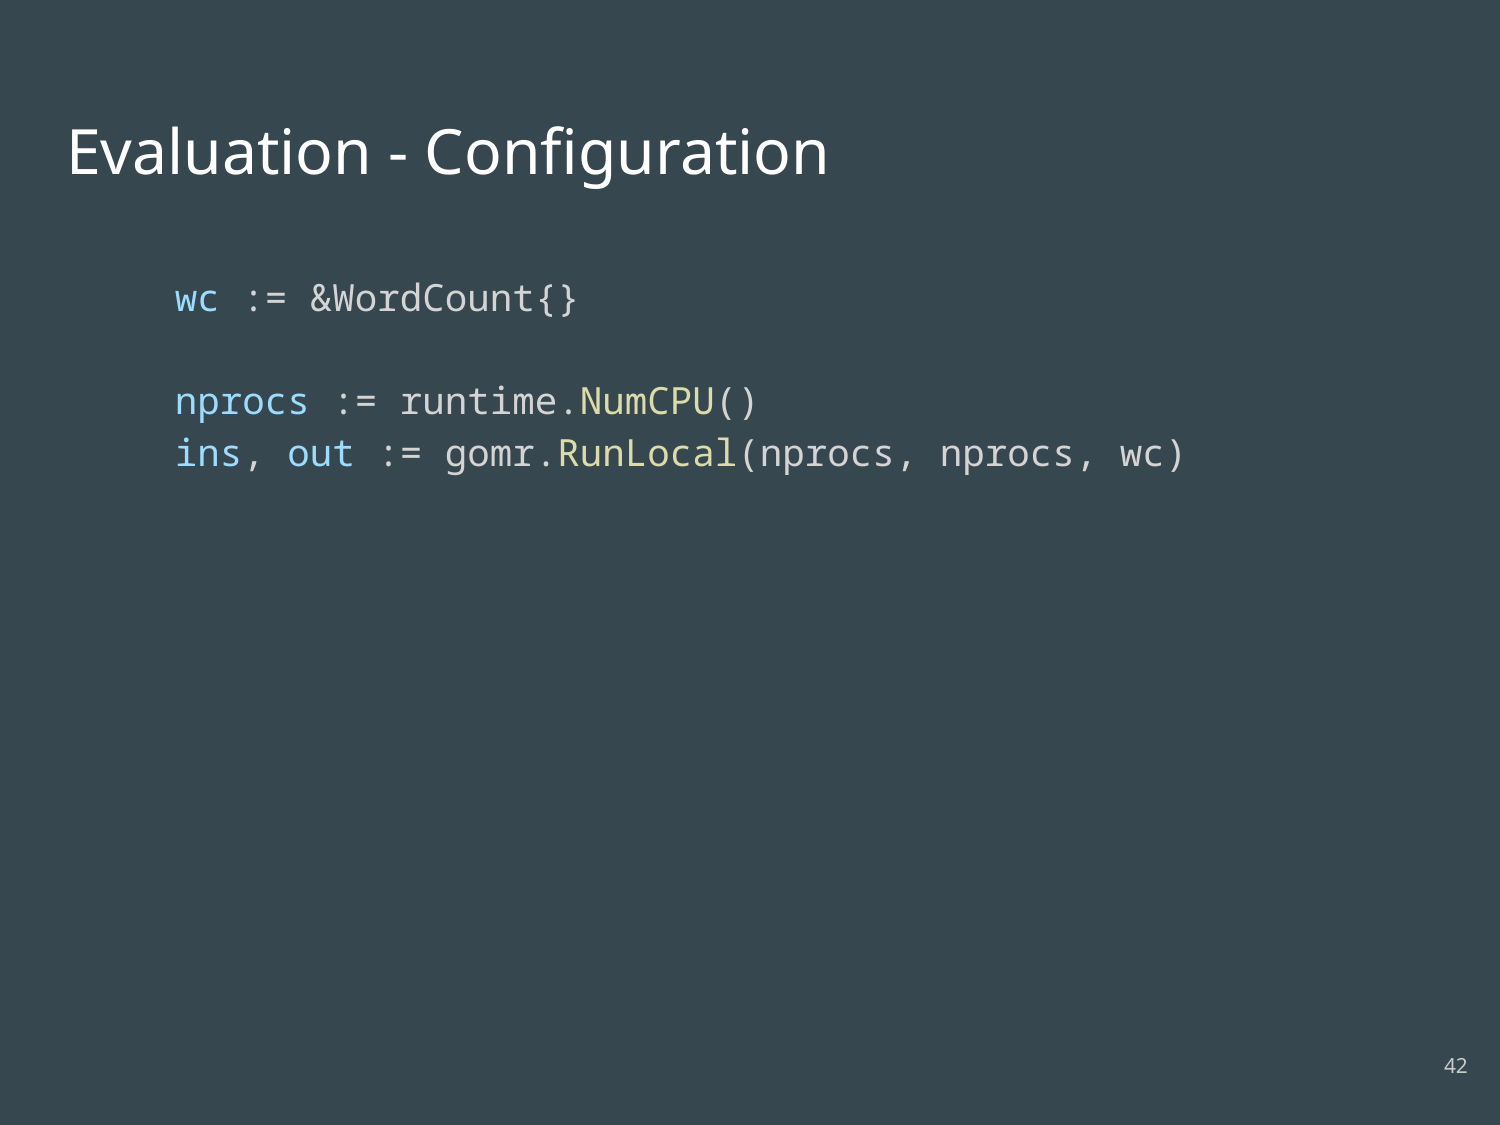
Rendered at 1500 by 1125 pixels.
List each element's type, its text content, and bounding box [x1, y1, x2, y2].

slide_number 42 [1392, 1023, 1483, 1110]
list wc := &WordCount{} nprocs := runtime.NumCPU() ins, out := gomr.RunLocal(nprocs, nprocs, wc) [51, 252, 1449, 1000]
title Evaluation - Configuration [51, 97, 1449, 223]
